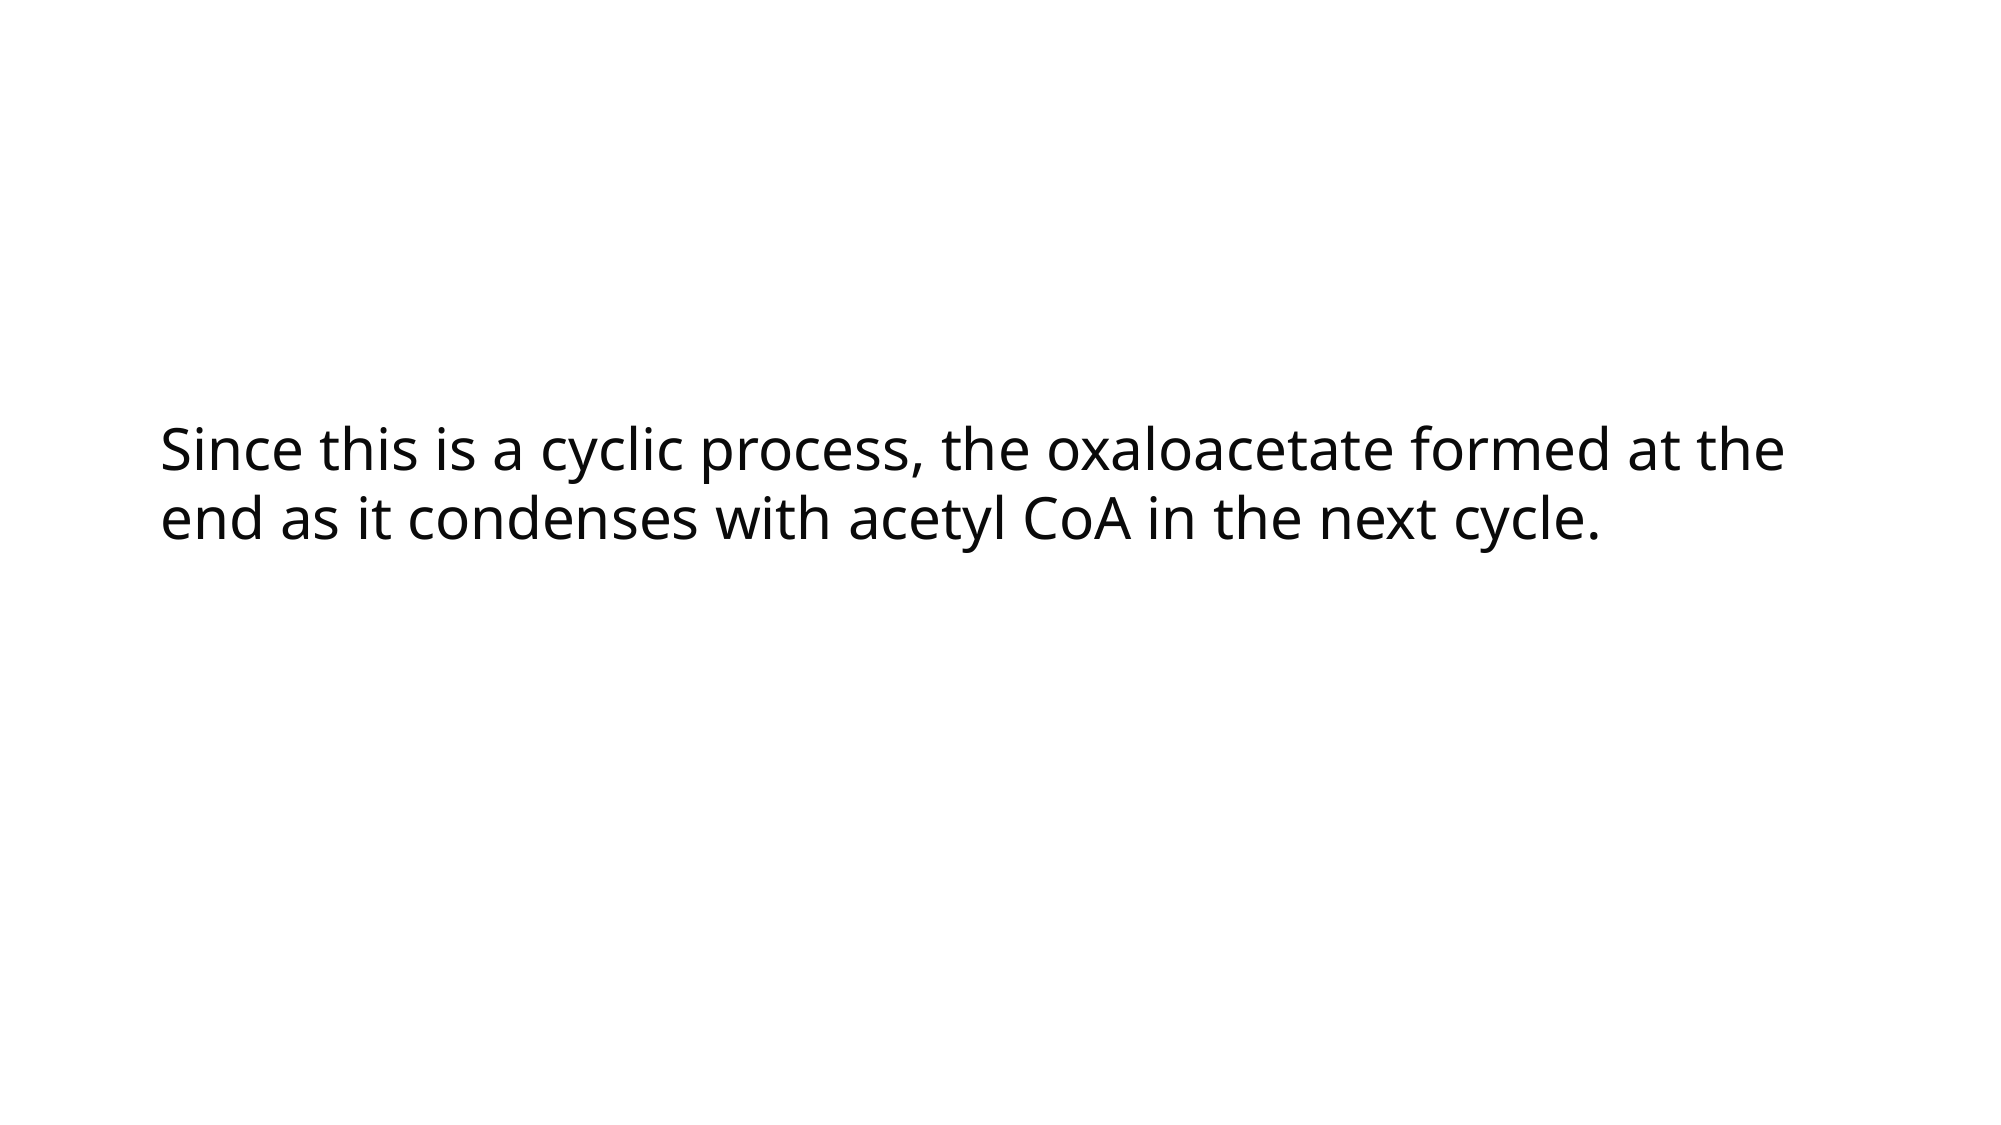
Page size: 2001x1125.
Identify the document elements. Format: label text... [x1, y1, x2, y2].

text_box Since this is a cyclic process, the oxaloacetate formed at the end as it condenses with acetyl CoA in the next cycle. [145, 404, 1812, 559]
